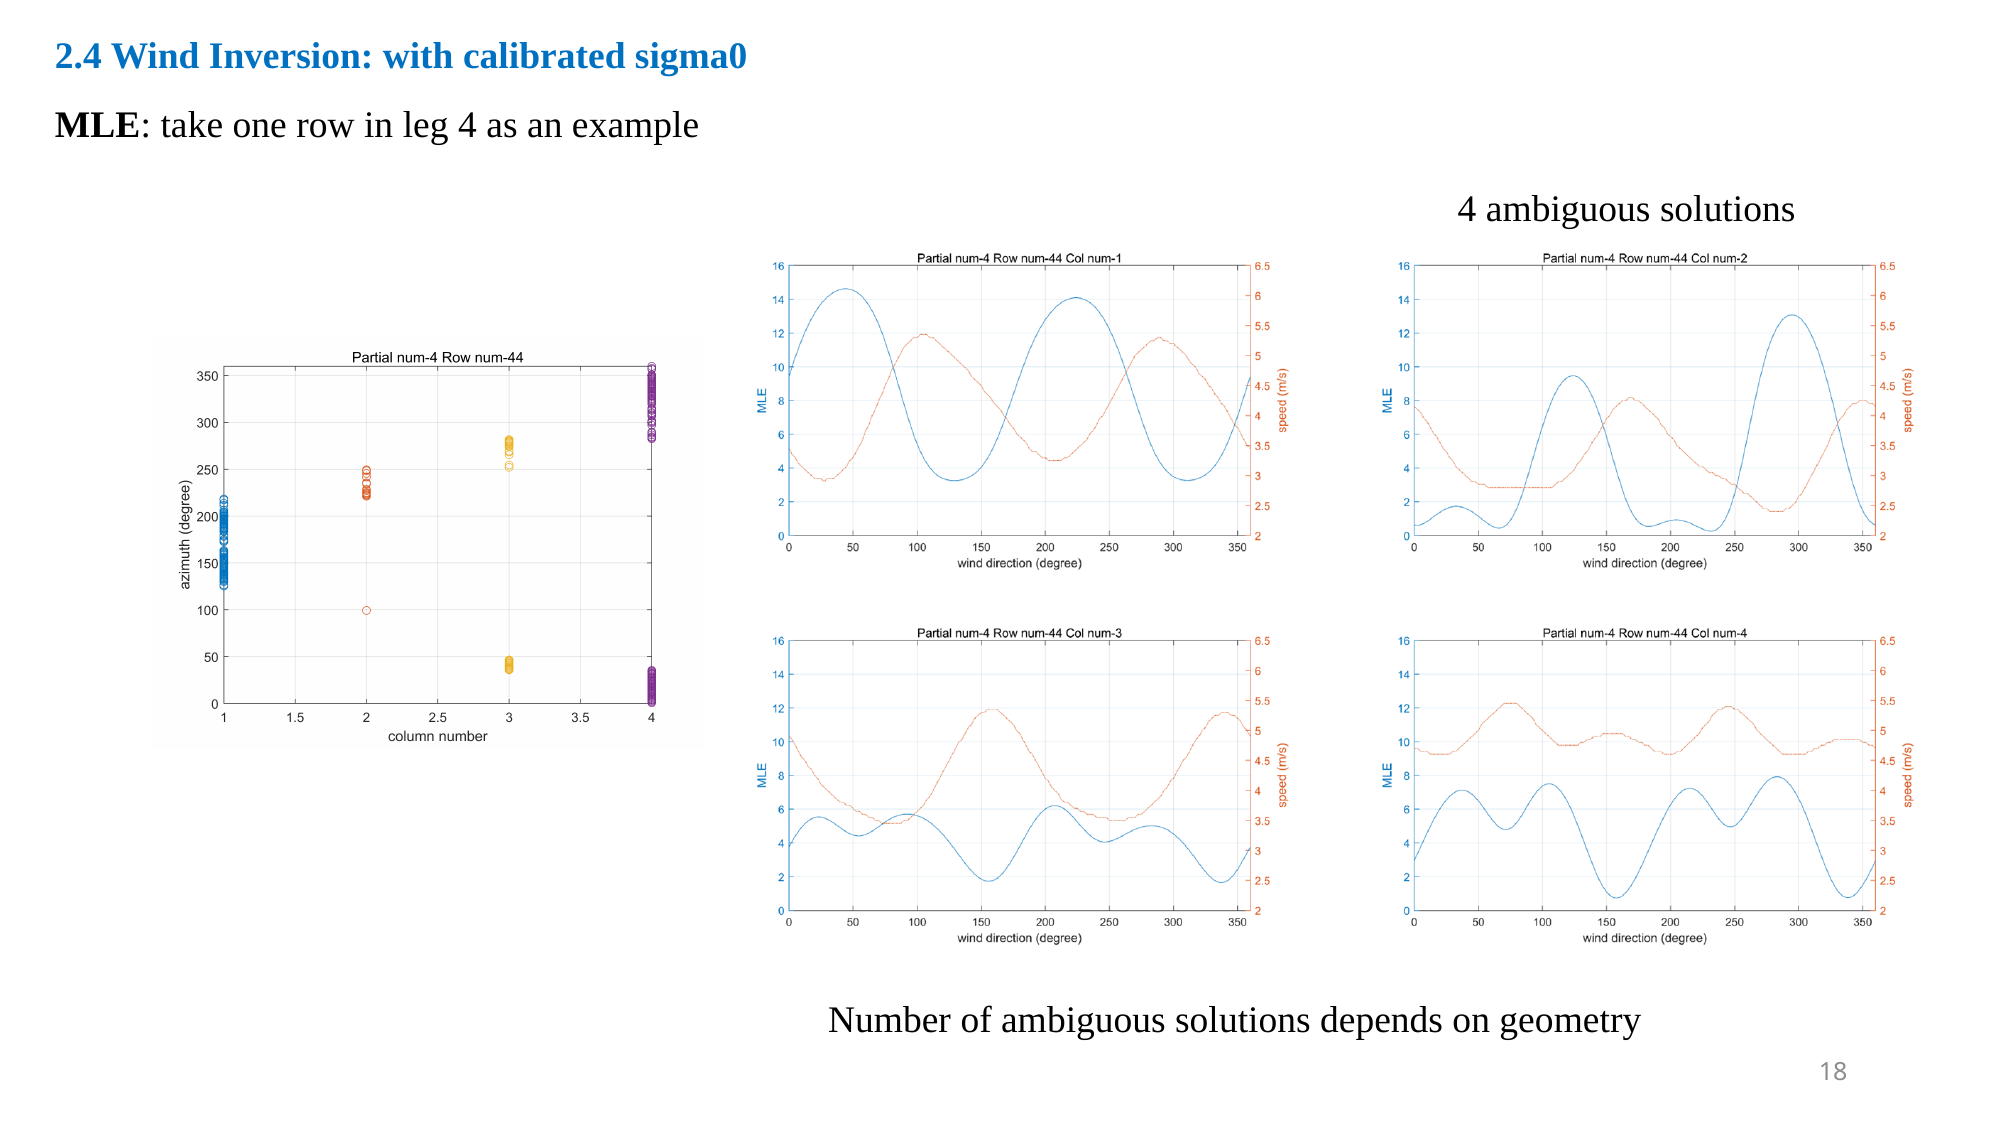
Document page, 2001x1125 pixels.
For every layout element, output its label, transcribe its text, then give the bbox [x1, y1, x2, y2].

text_box 2.4 Wind Inversion: with calibrated sigma0 [40, 23, 1041, 84]
text_box MLE: take one row in leg 4 as an example [40, 92, 1041, 153]
text_box Number of ambiguous solutions depends on geometry [813, 997, 1814, 1047]
text_box 4 ambiguous solutions [1442, 176, 1832, 206]
picture [152, 206, 2000, 997]
slide_number 18 [1412, 1042, 1863, 1103]
